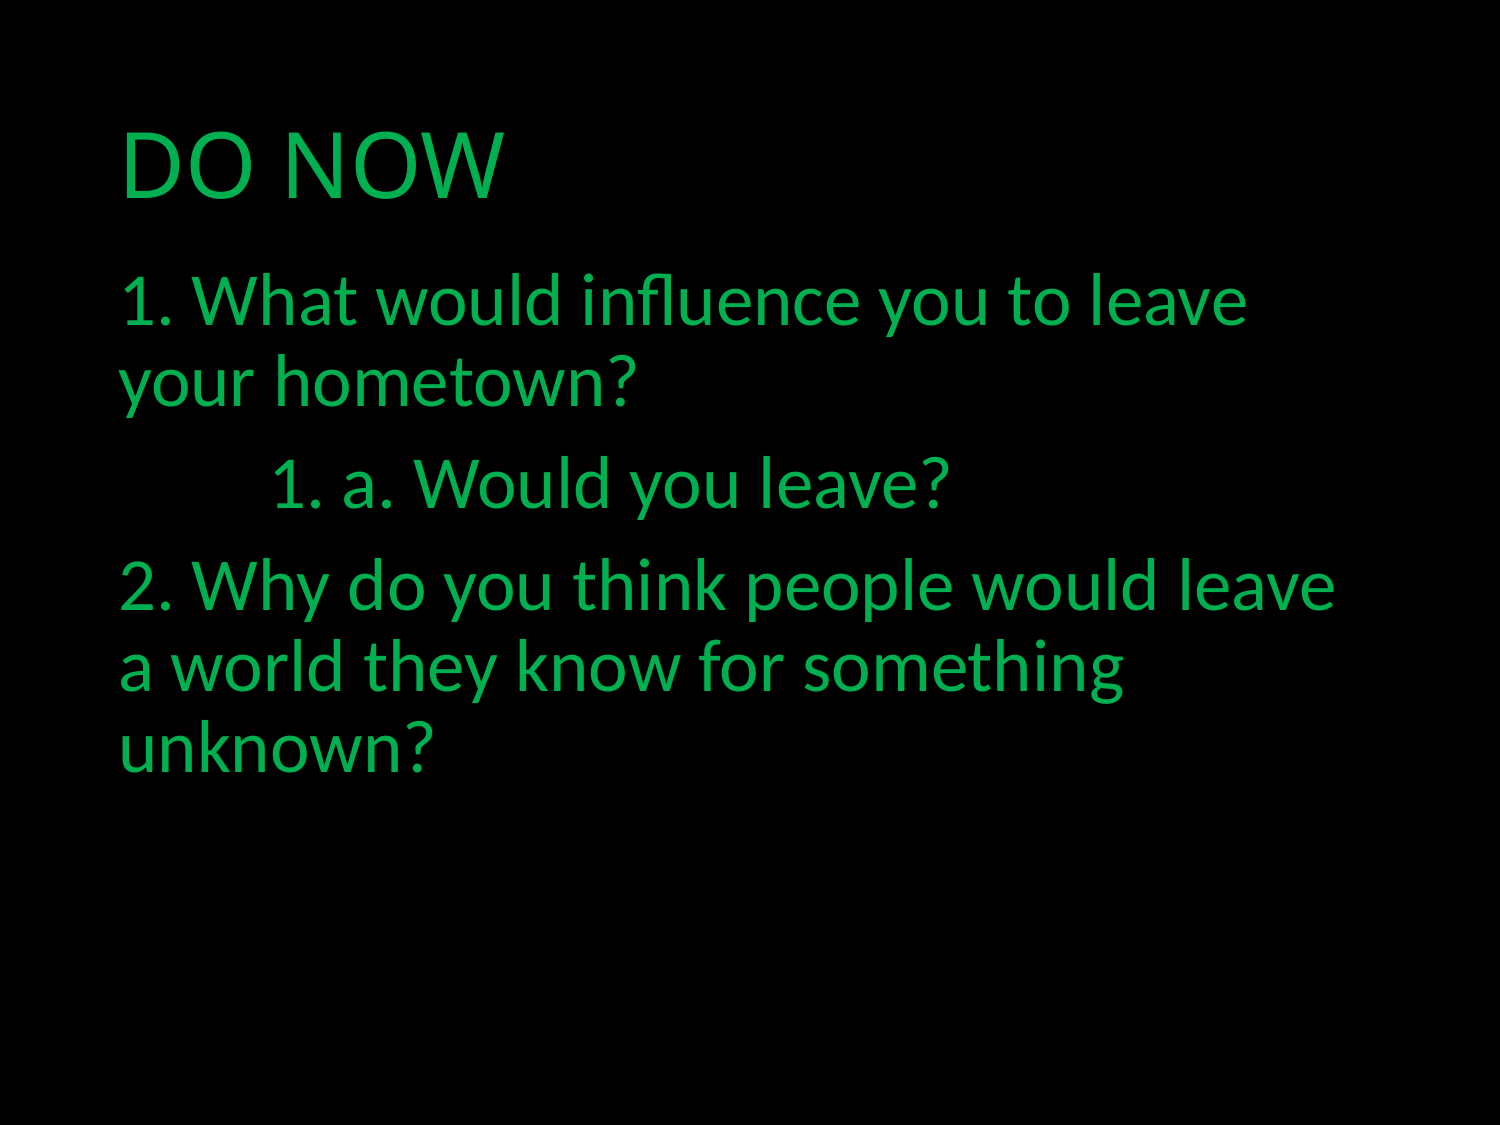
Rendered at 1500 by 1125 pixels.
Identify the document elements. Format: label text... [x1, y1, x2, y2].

title DO NOW [103, 59, 1397, 253]
list 1. What would influence you to leave your hometown? 1. a. Would you leave? 2. Why do you think people would leave a world they know for something unknown? [103, 253, 1397, 1014]
